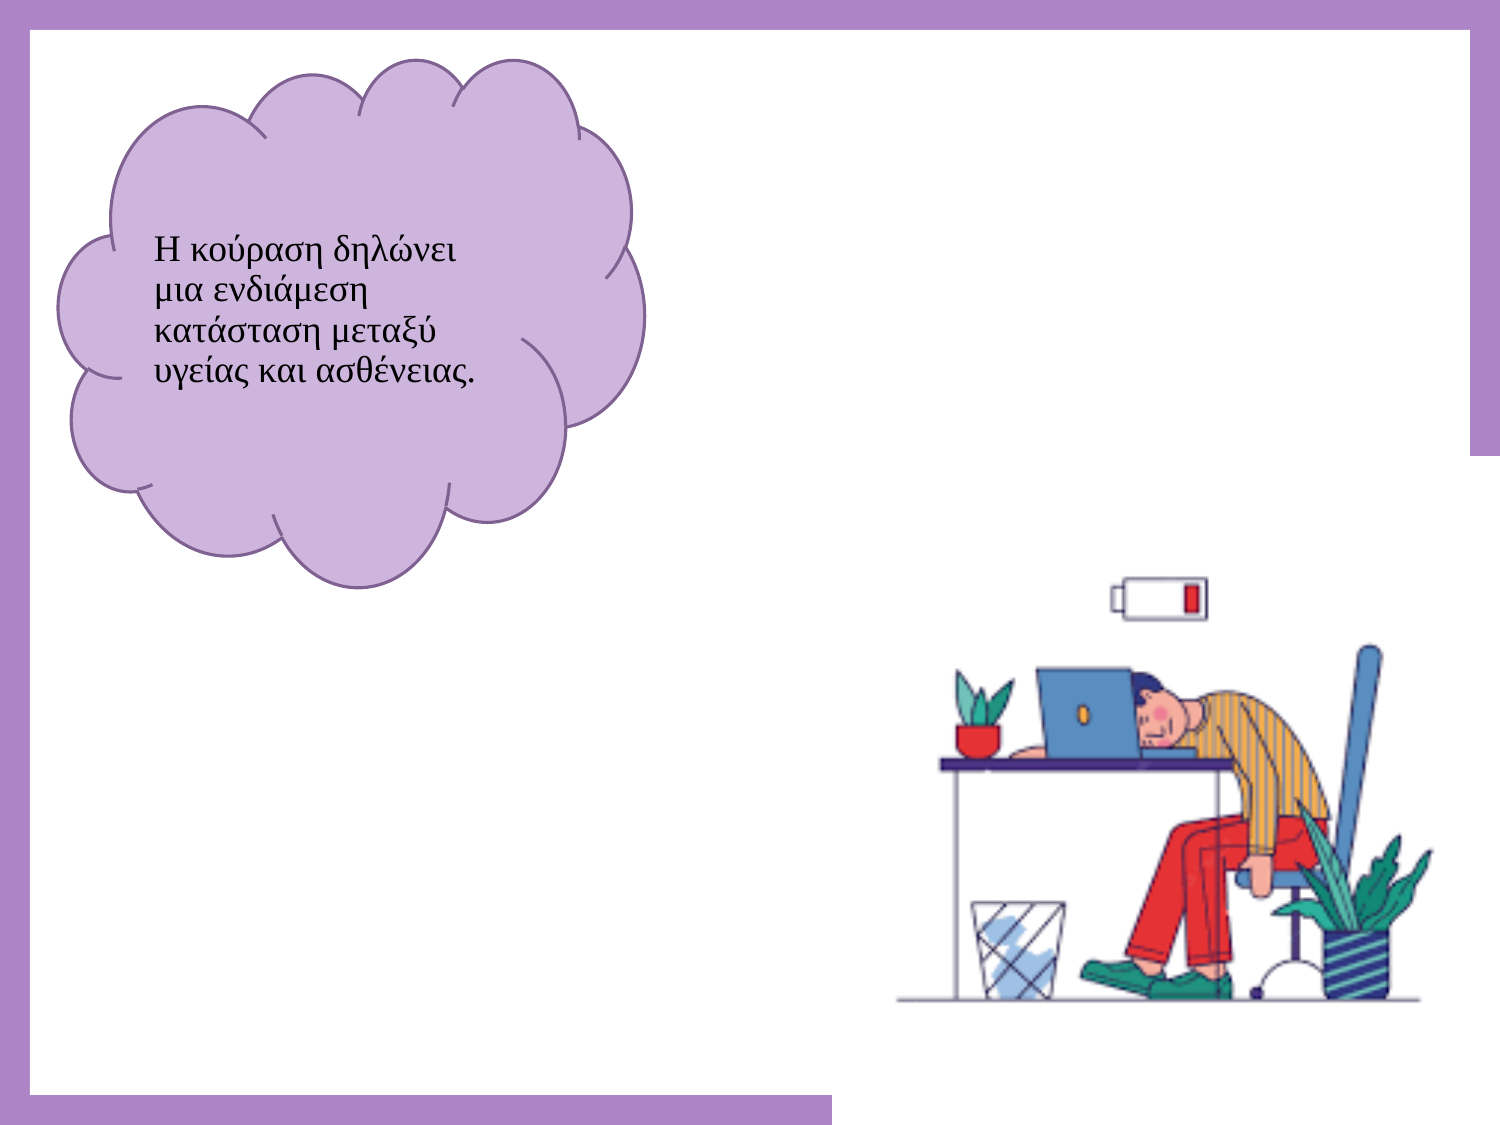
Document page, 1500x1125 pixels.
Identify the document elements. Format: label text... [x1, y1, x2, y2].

picture [831, 456, 1500, 1125]
text_box Η κούραση δηλώνει μια ενδιάμεση κατάσταση μεταξύ υγείας και ασθένειας. [56, 58, 647, 590]
